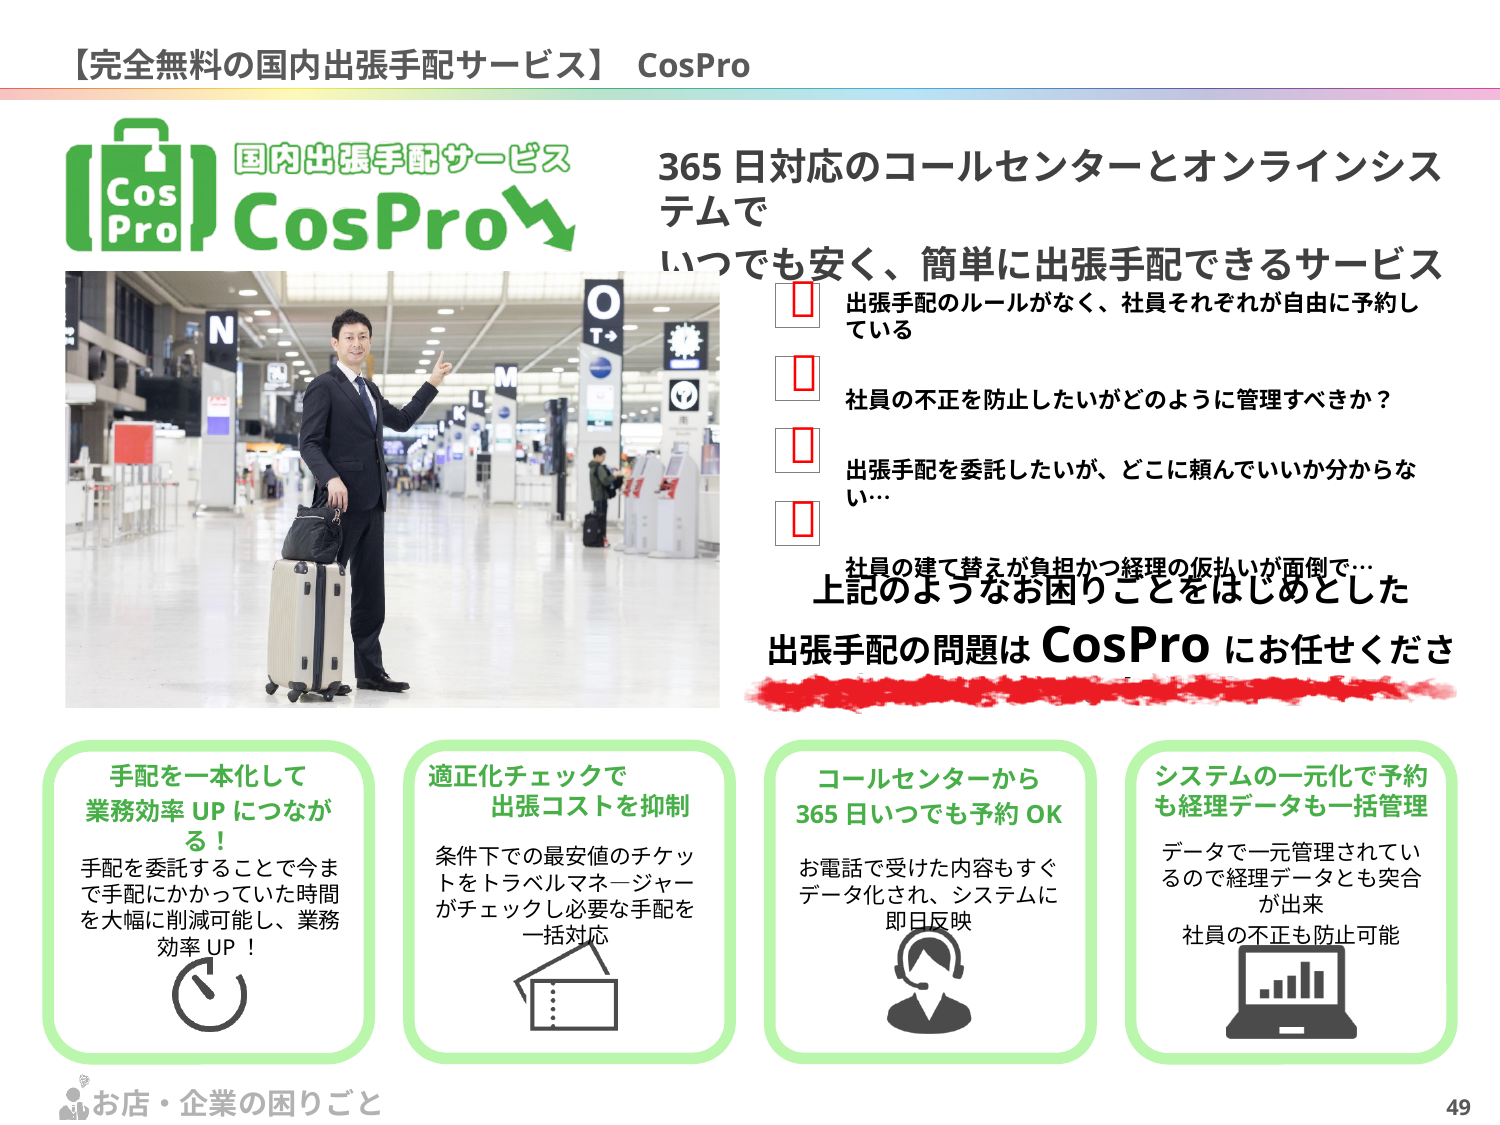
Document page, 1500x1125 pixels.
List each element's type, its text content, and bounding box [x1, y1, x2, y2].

text_box 上記のようなお困りごとをはじめとした 出張手配の問題はCosProにお任せください！ [736, 566, 1487, 717]
text_box 365日対応のコールセンターとオンラインシステムで いつでも安く、簡単に出張手配できるサービス [643, 135, 1487, 293]
text_box [48, 765, 370, 1059]
text_box [1145, 745, 1437, 753]
text_box システムの一元化で予約も経理データも一括管理 [1137, 753, 1446, 828]
picture [743, 671, 1460, 714]
text_box [423, 745, 716, 753]
slide_number 48 [1385, 1086, 1487, 1125]
text_box 適正化チェックで 出張コストを抑制 [411, 753, 720, 828]
picture [513, 932, 619, 1037]
text_box お電話で受けた内容もすぐデータ化され、システムに即日反映 [774, 847, 1083, 942]
text_box [408, 757, 731, 1059]
text_box 手配を委託することで今まで手配にかかっていた時間を大幅に削減可能し、業務効率UP！ [56, 847, 364, 967]
text_box ✅ [774, 260, 834, 333]
text_box 【完全無料の国内出張手配サービス】 CosPro [41, 38, 1313, 89]
text_box [1130, 762, 1452, 1059]
picture [65, 270, 720, 709]
text_box 出張手配のルールがなく、社員それぞれが自由に予約している 社員の不正を防止したいがどのように管理すべきか？ 出張手配を委託したいが、どこに頼んでいいか分からない… 社員の建て替えが負担かつ経理の仮払いが面倒で… [830, 280, 1447, 566]
text_box データで一元管理されているので経理データとも突合が出来 社員の不正も防止可能 [1137, 831, 1446, 956]
text_box 条件下での最安値のチケットをトラベルマネ―ジャーがチェックし必要な手配を一括対応 [411, 835, 720, 956]
text_box ✅ [774, 333, 835, 409]
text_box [14, 1067, 580, 1125]
text_box [769, 757, 1092, 1059]
text_box コールセンターから 365日いつでも予約OK [774, 756, 1083, 836]
picture [875, 926, 983, 1035]
text_box ✅ [774, 479, 834, 555]
picture [65, 117, 576, 252]
text_box [66, 745, 351, 753]
text_box 手配を一本化して 業務効率UPにつながる！ [54, 753, 363, 863]
text_box ✅ [773, 406, 834, 482]
picture [1226, 926, 1357, 1057]
text_box [779, 745, 1082, 756]
picture [171, 957, 247, 1033]
